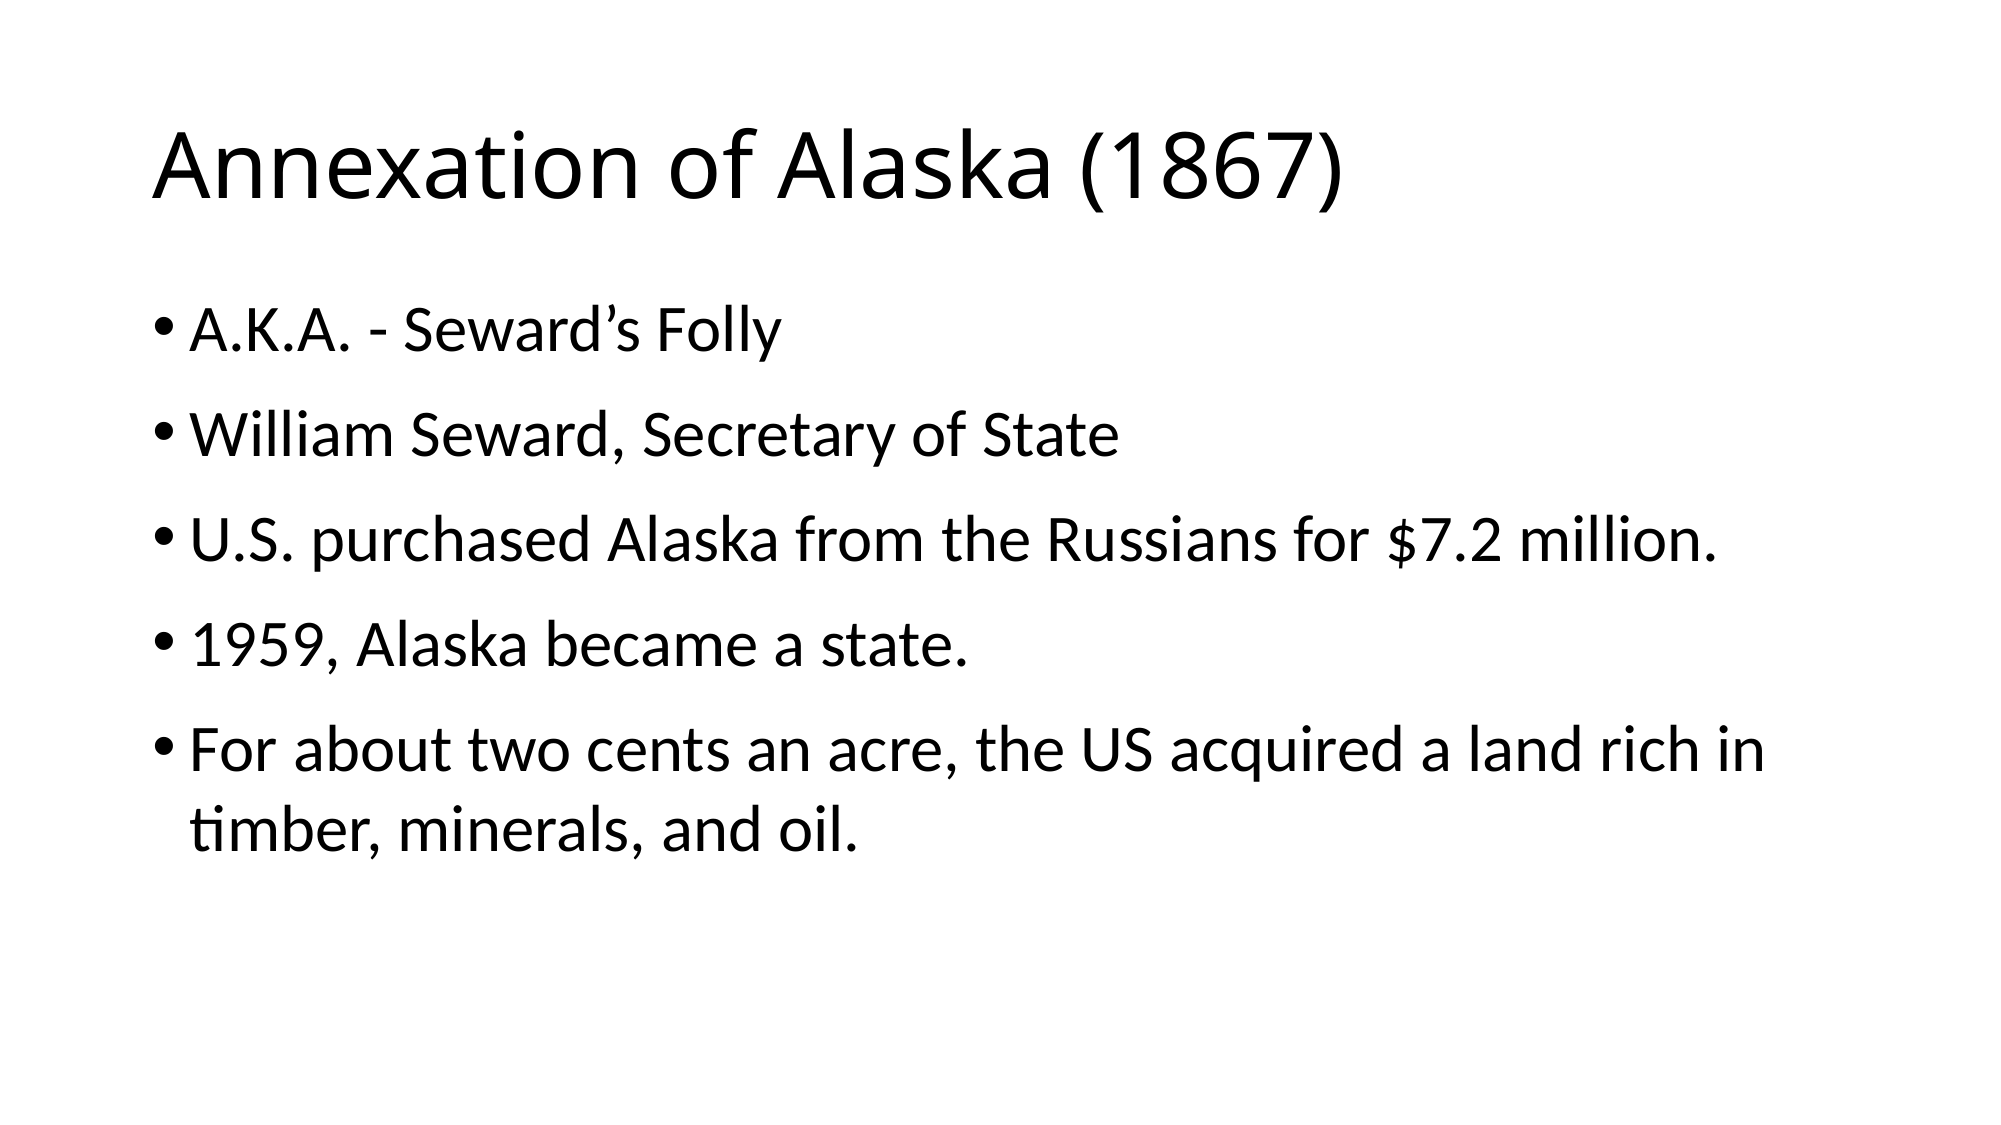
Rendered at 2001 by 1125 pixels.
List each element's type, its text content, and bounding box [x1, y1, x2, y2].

list A.K.A. - Seward’s Folly William Seward, Secretary of State U.S. purchased Alaska from the Russians for $7.2 million. 1959, Alaska became a state. For about two cents an acre, the US acquired a land rich in timber, minerals, and oil. [137, 277, 1863, 1014]
title Annexation of Alaska (1867) [137, 59, 1863, 277]
